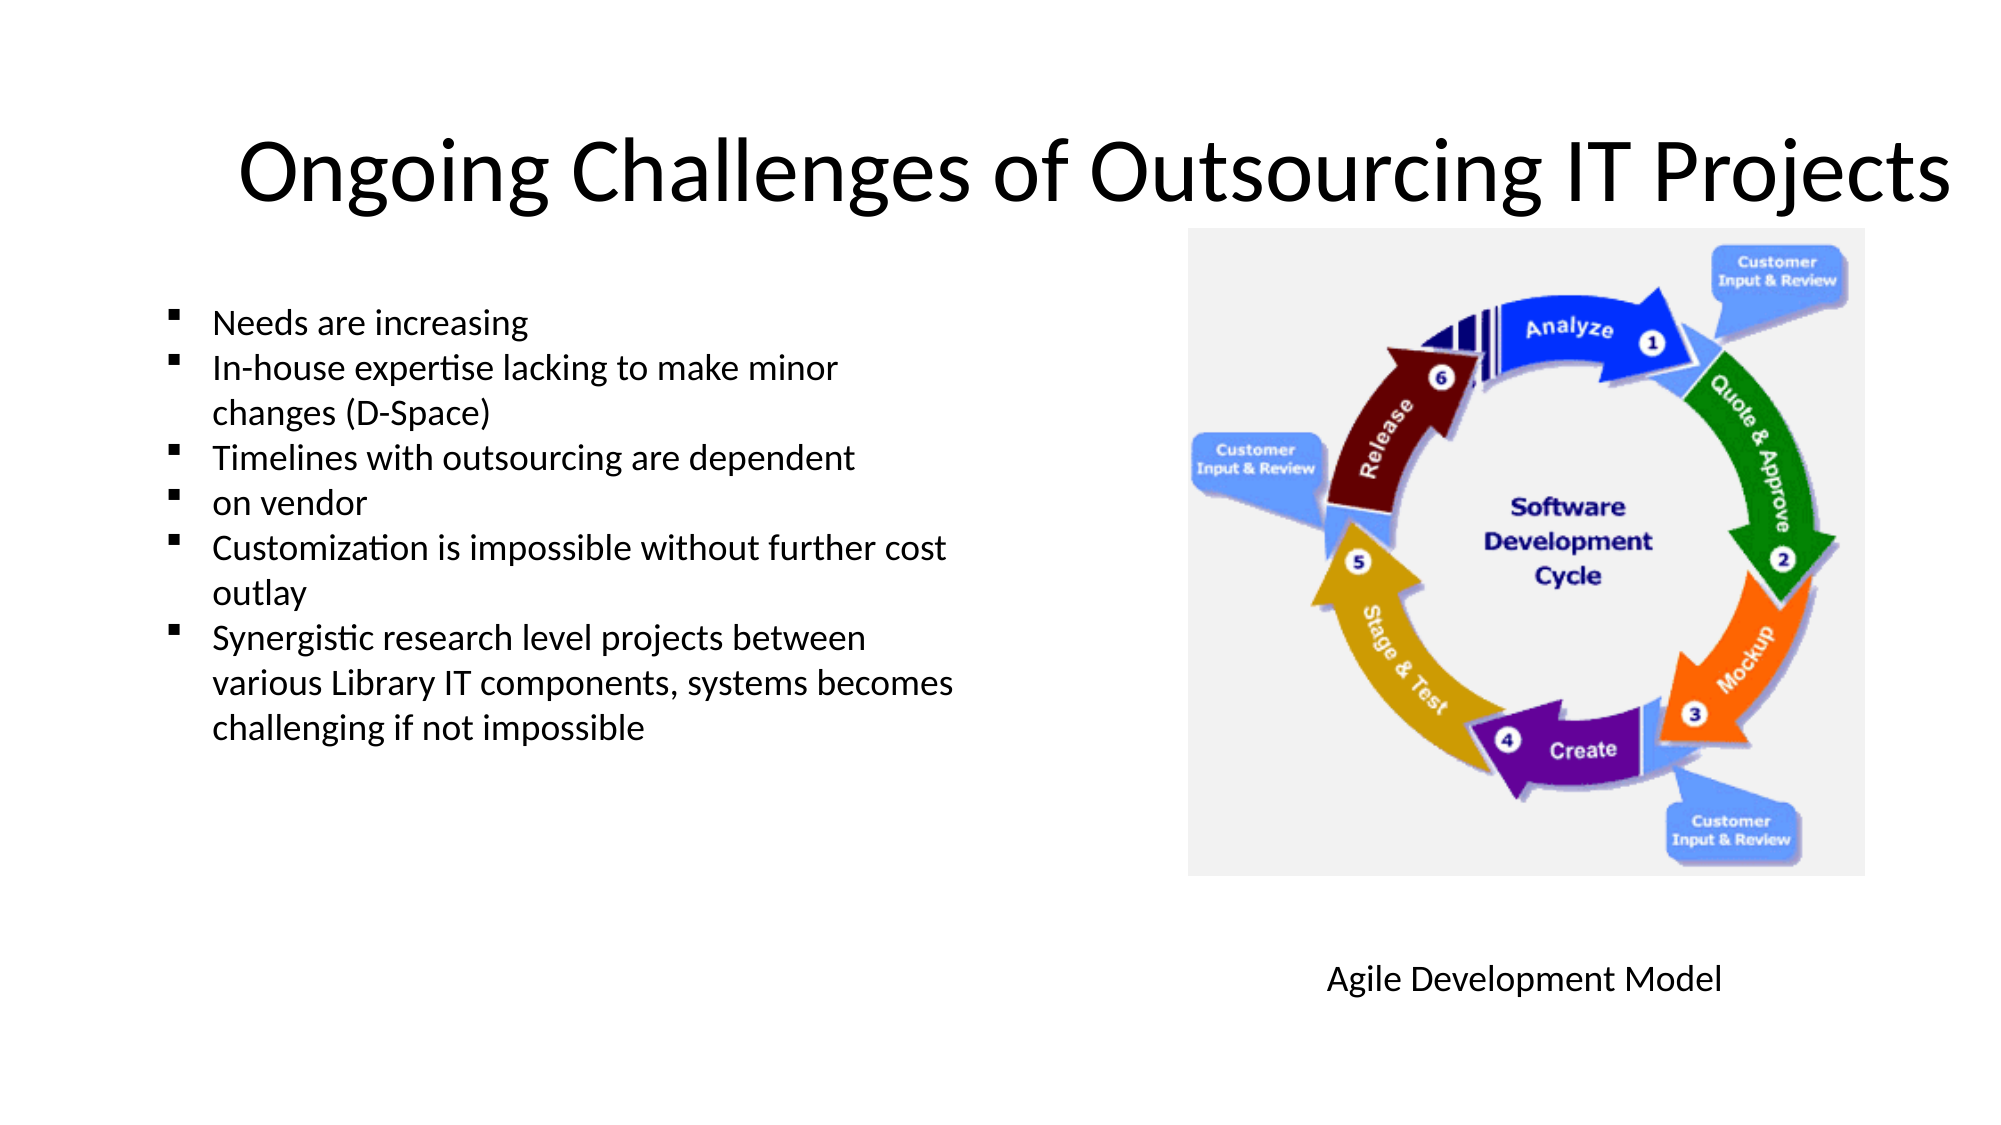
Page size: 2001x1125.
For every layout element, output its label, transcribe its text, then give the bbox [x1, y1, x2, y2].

picture [1188, 228, 1865, 876]
text_box Agile Development Model [1312, 946, 1739, 1007]
text_box Ongoing Challenges of Outsourcing IT Projects [223, 102, 1970, 227]
text_box Needs are increasing In-house expertise lacking to make minor changes (D-Space) Timelines with outsourcing are dependent on vendor Customization is impossible without further cost outlay Synergistic research level projects between various Library IT components, systems becomes challenging if not impossible [150, 290, 979, 755]
